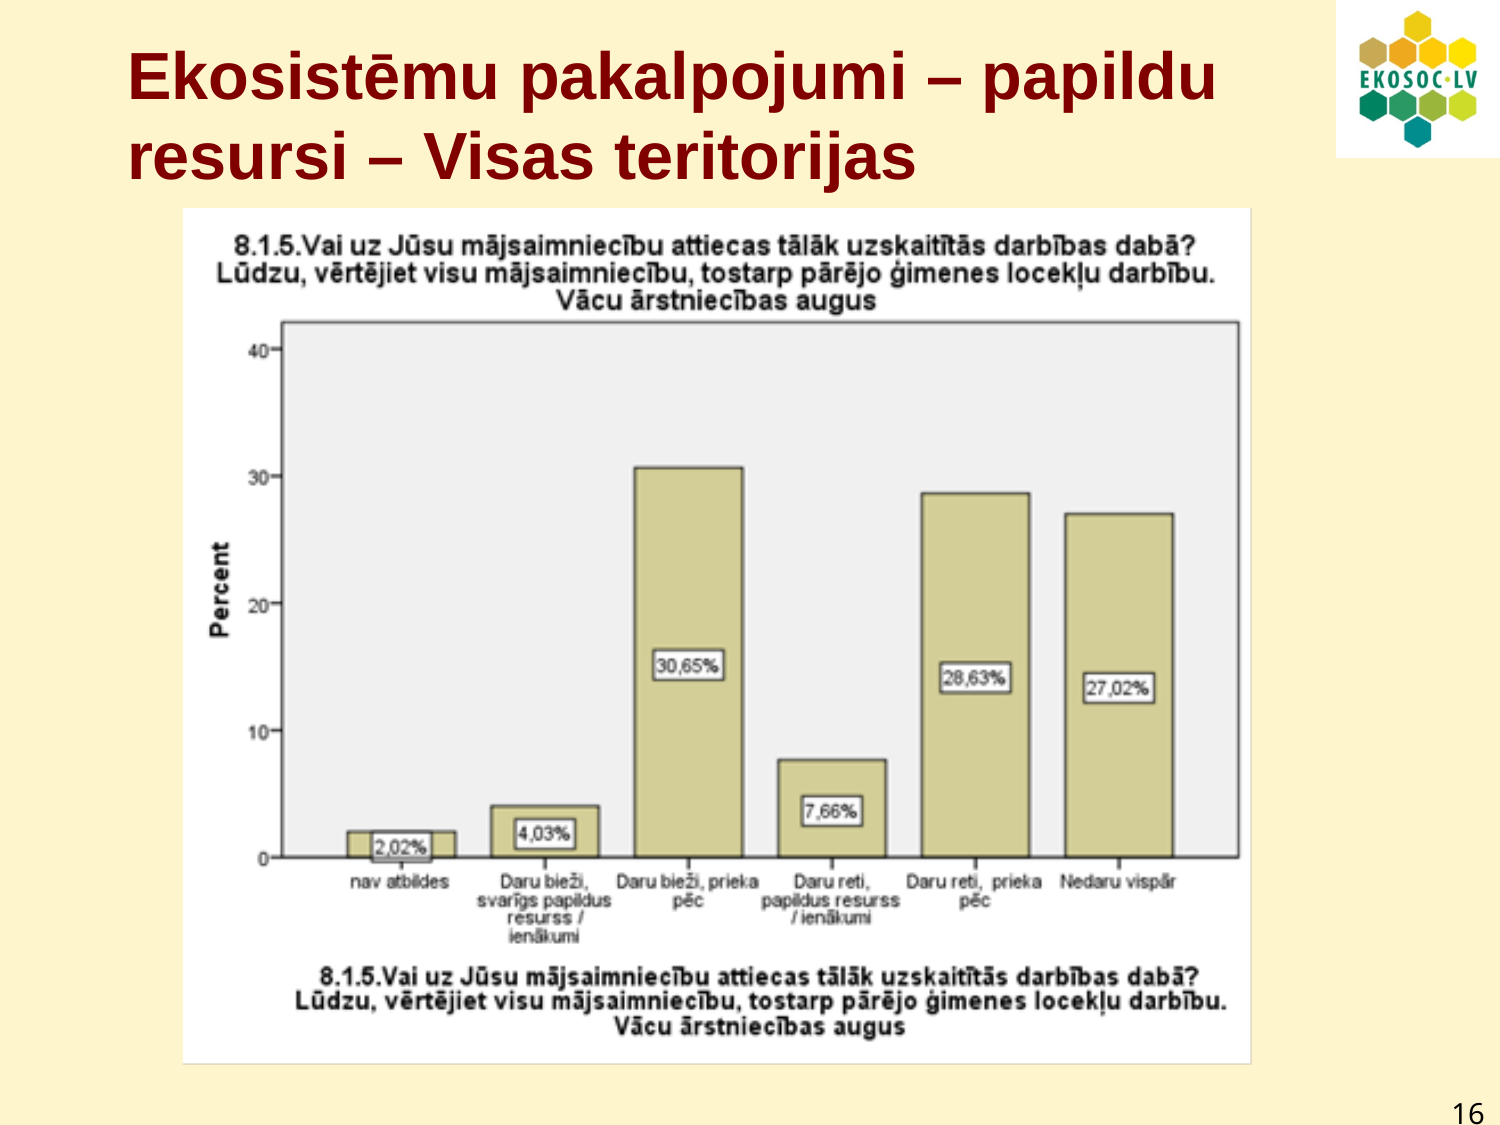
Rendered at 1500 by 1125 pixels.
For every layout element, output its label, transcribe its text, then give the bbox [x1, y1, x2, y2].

slide_number 16 [1187, 1087, 1500, 1125]
picture [1335, 0, 1500, 158]
picture [182, 207, 1254, 1068]
title Ekosistēmu pakalpojumi – papildu resursi – Visas teritorijas [111, 18, 1294, 207]
